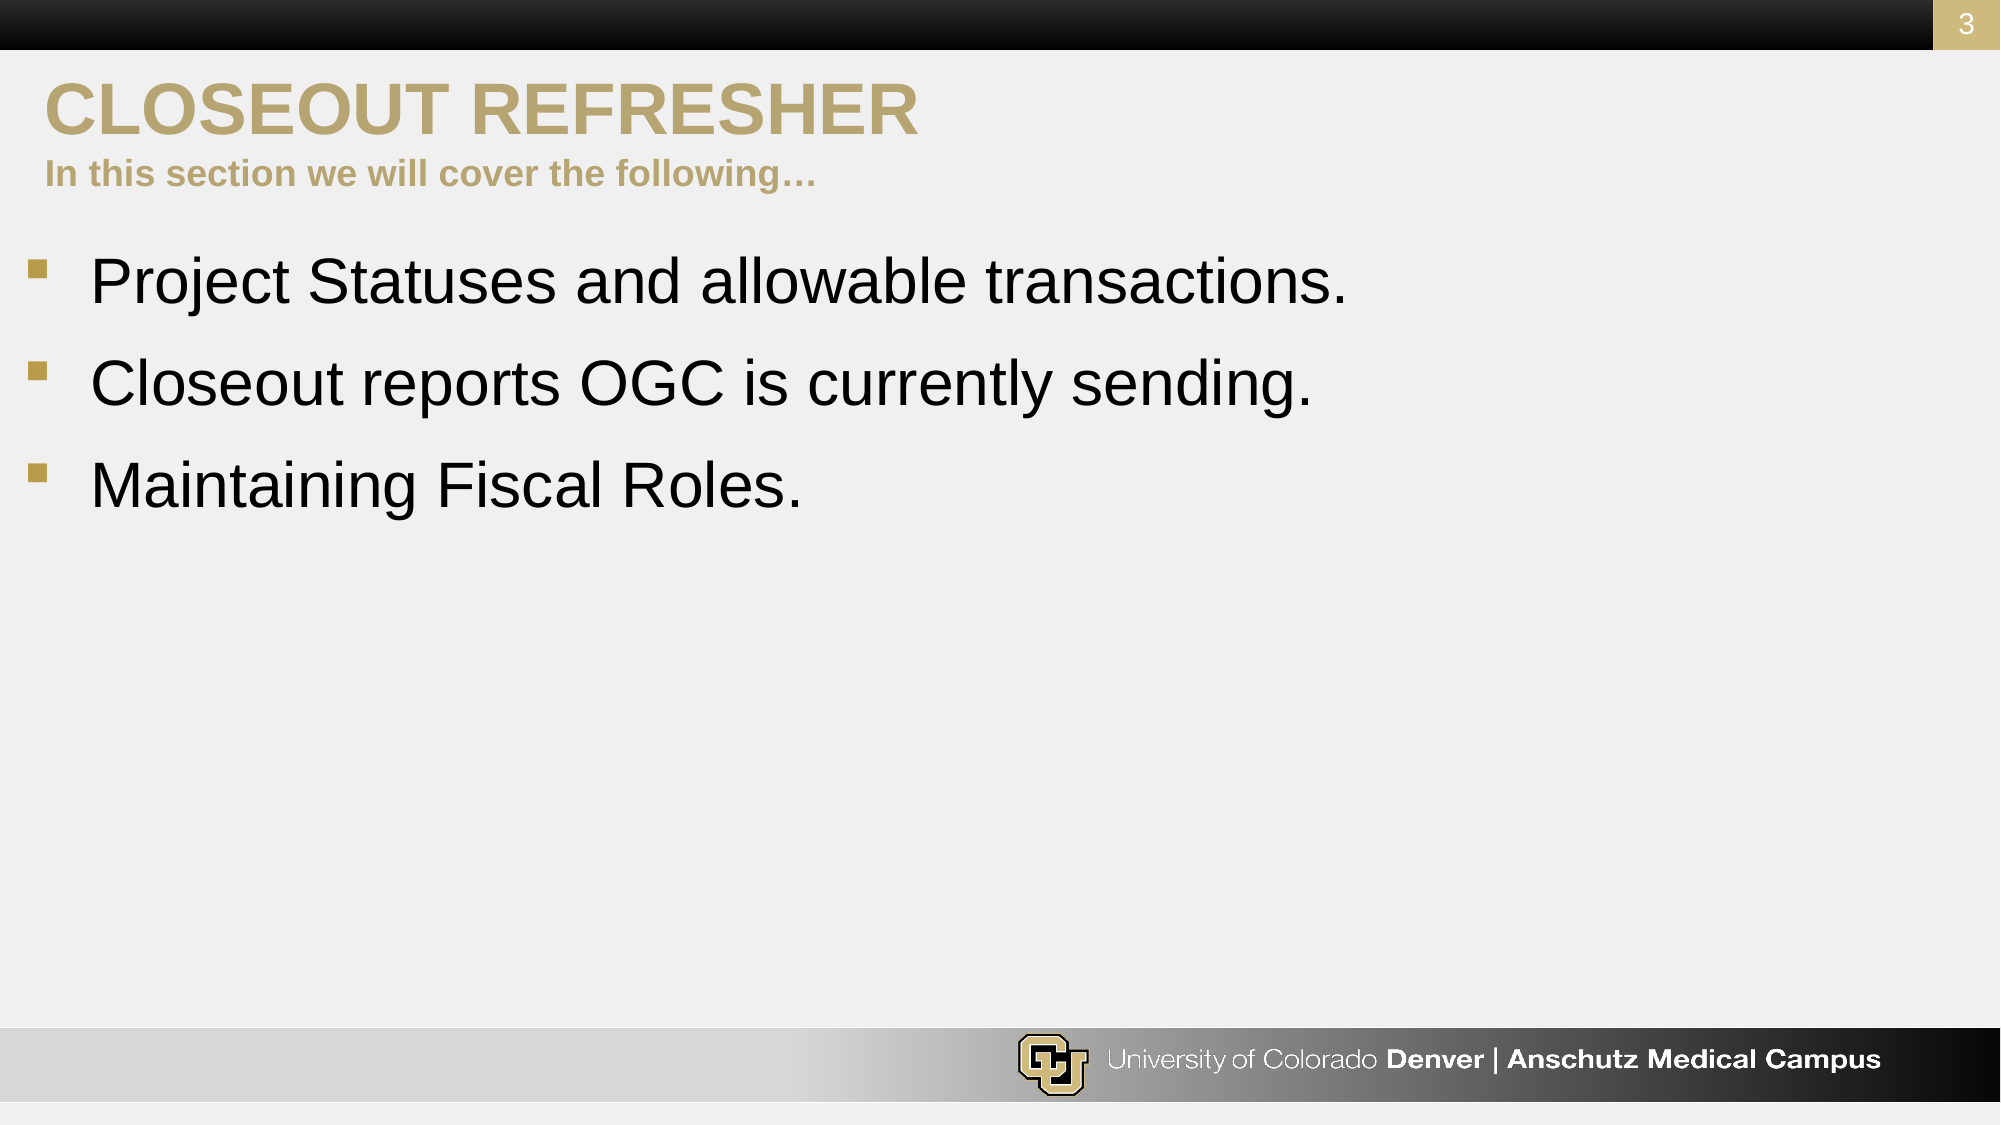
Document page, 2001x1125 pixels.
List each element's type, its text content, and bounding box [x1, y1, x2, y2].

picture [1016, 1032, 1881, 1097]
list Project Statuses and allowable transactions. Closeout reports OGC is currently sending. Maintaining Fiscal Roles. [22, 231, 1934, 856]
slide_number 3 [1933, 0, 2000, 53]
title CLOSEOUT REFRESHER In this section we will cover the following… [44, 54, 1956, 167]
